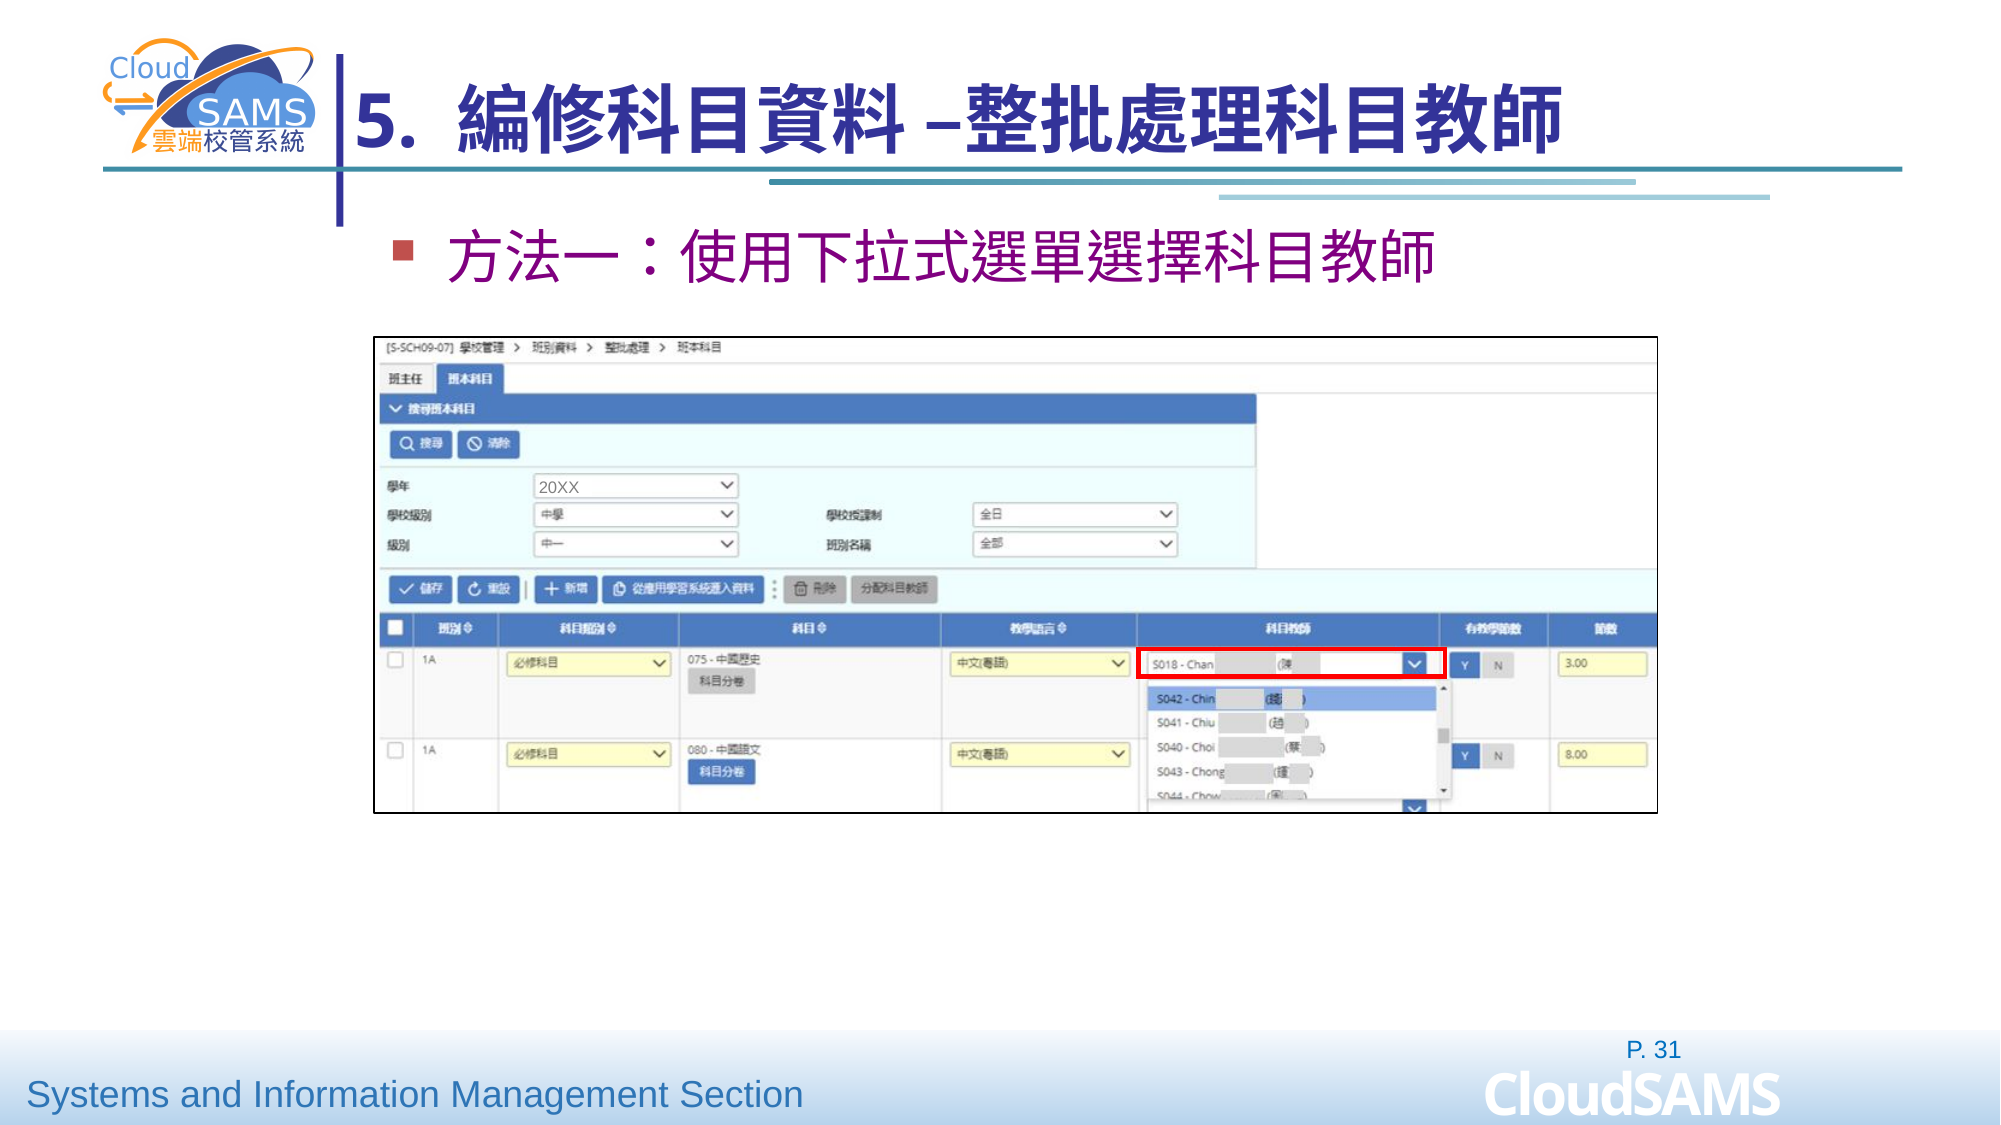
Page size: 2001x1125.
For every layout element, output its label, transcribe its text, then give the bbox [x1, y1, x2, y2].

text_box P. 31 [1611, 1025, 1925, 1101]
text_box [374, 337, 1657, 813]
title 5. 編修科目資料 –整批處理科目教師 [340, 44, 1907, 170]
text_box 方法一：使用下拉式選單選擇科目教師 [375, 213, 1700, 339]
slide_number [1755, 1059, 1952, 1125]
picture [87, 7, 349, 175]
